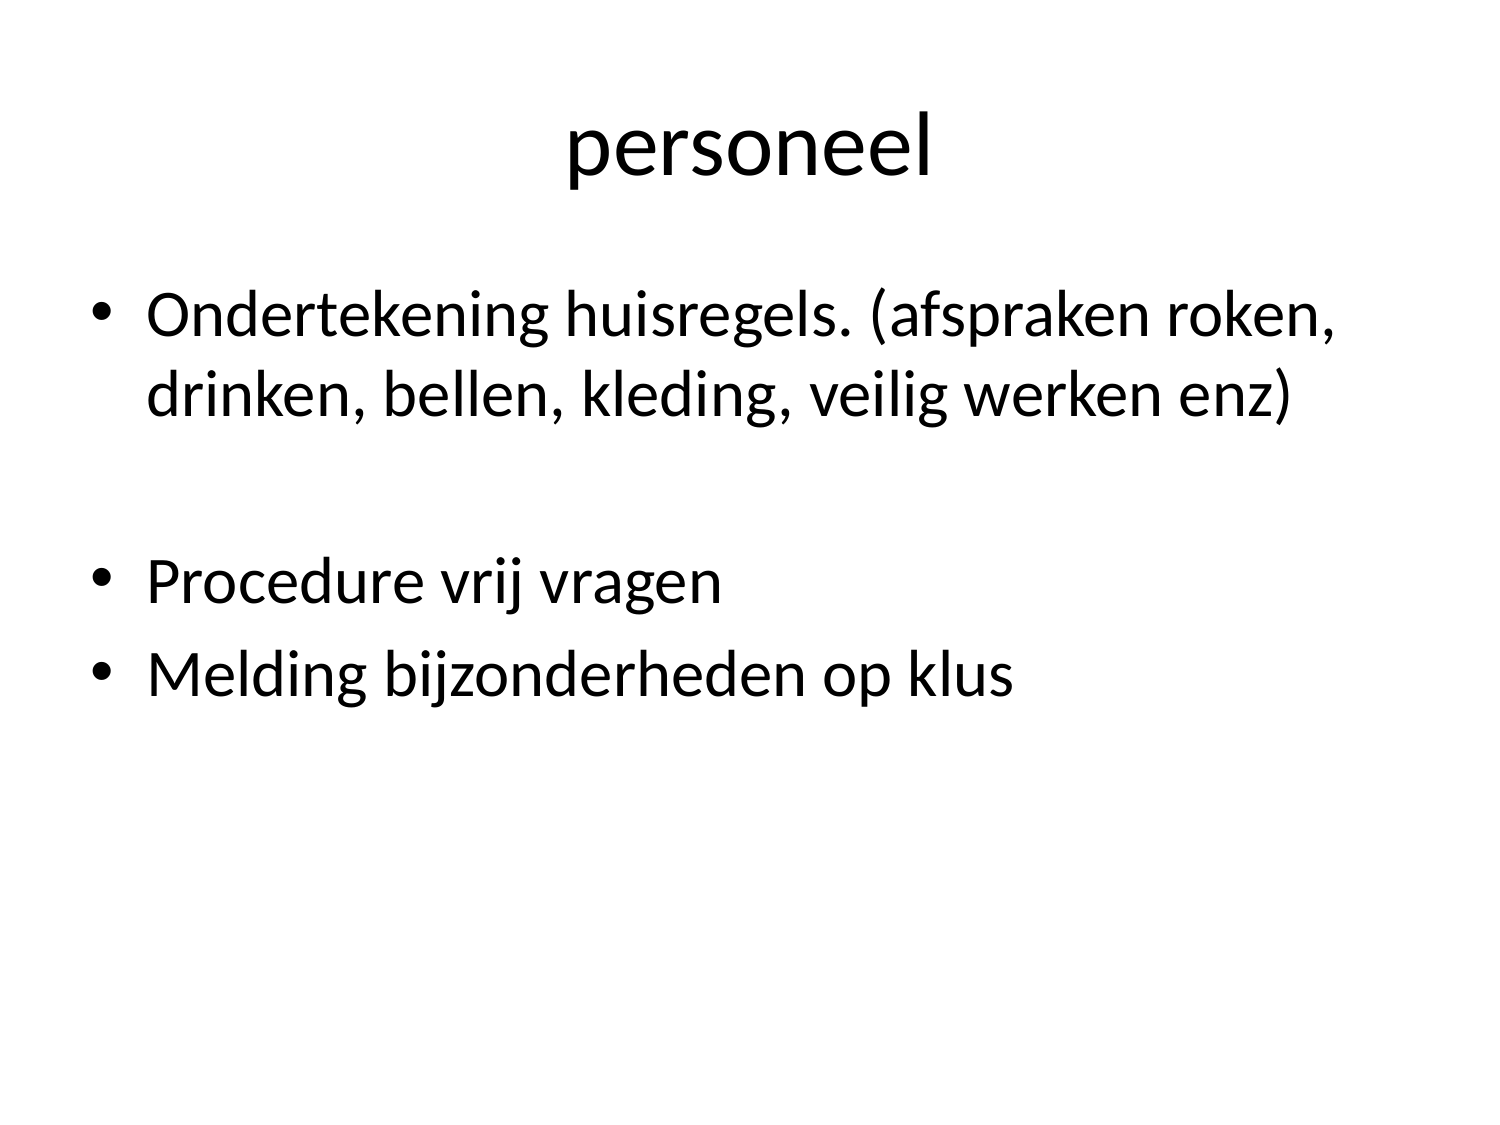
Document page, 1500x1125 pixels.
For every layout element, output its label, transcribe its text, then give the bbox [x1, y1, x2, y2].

list Ondertekening huisregels. (afspraken roken, drinken, bellen, kleding, veilig werken enz) Procedure vrij vragen Melding bijzonderheden op klus [75, 262, 1425, 1005]
title personeel [75, 45, 1425, 233]
